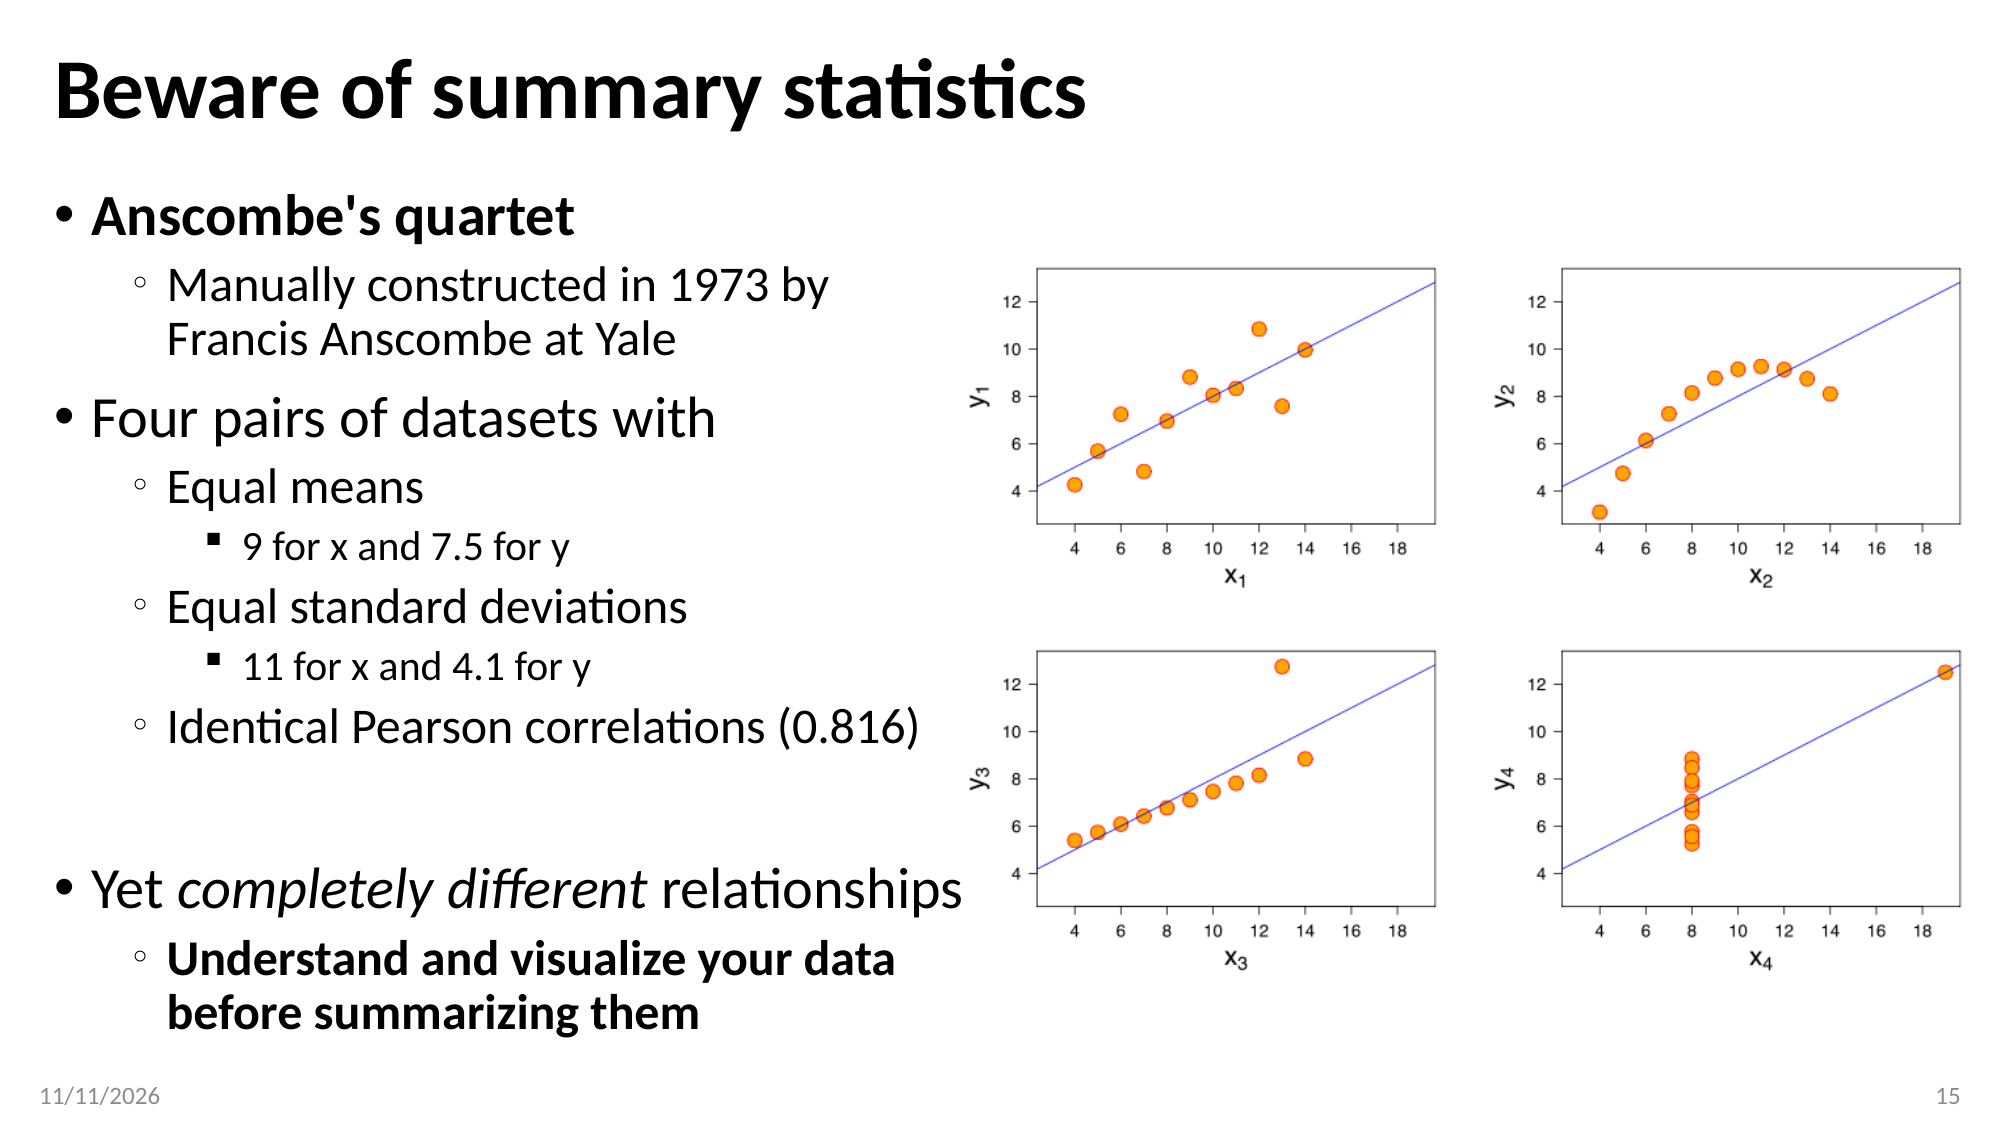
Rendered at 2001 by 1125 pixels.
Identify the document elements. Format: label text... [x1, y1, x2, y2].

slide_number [39, 1064, 490, 1125]
picture [949, 262, 2000, 980]
list Anscombe's quartet Manually constructed in 1973 by Francis Anscombe at Yale Four pairs of datasets with Equal means 9 for x and 7.5 for y Equal standard deviations 11 for x and 4.1 for y Identical Pearson correlations (0.816) Yet completely different relationships Understand and visualize your data before summarizing them [39, 177, 1961, 1065]
slide_number 15 [1510, 1064, 1961, 1125]
title Beware of summary statistics [39, 37, 1961, 145]
